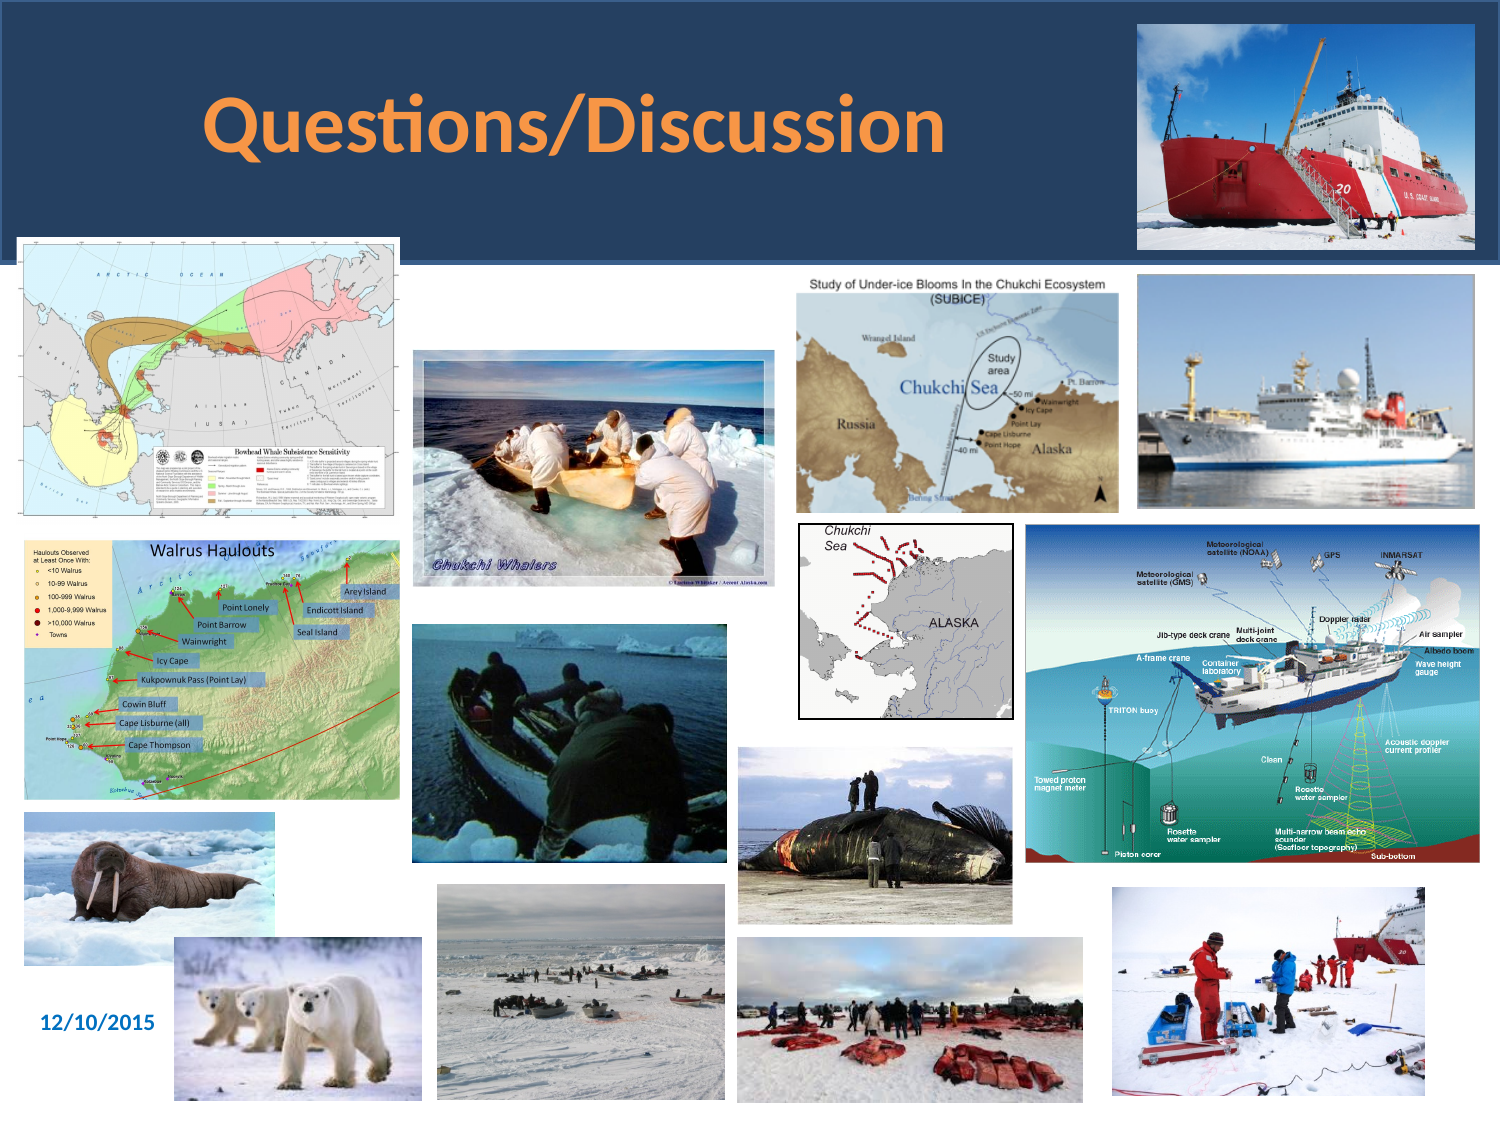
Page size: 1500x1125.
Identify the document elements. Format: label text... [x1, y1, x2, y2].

picture [1024, 524, 1480, 863]
picture [1112, 887, 1426, 1097]
picture [796, 274, 1119, 513]
picture [737, 745, 1013, 926]
picture [412, 624, 727, 863]
picture [737, 937, 1083, 1103]
picture [1137, 274, 1476, 509]
picture [24, 812, 422, 1101]
picture [437, 884, 726, 1101]
picture [412, 349, 776, 588]
text_box 12/10/2015 [24, 999, 169, 1050]
picture [16, 237, 401, 526]
picture [24, 533, 401, 800]
picture [1137, 24, 1476, 251]
title Questions/Discussion [87, 24, 1063, 213]
picture [799, 524, 1013, 719]
